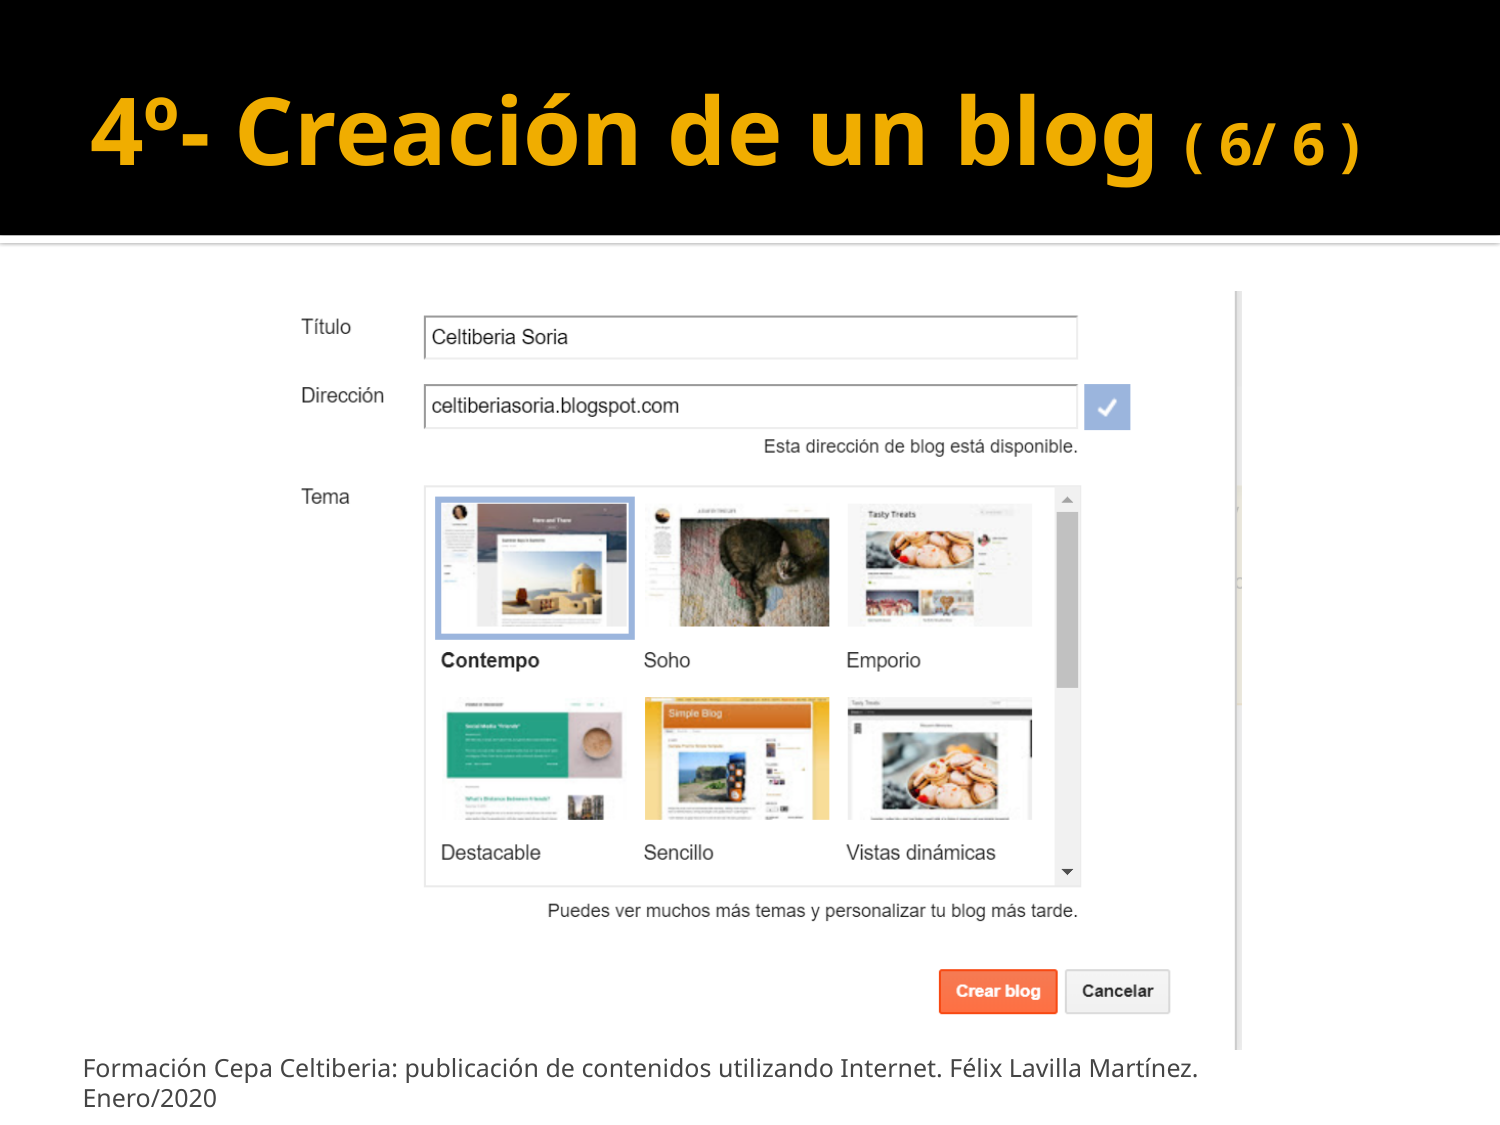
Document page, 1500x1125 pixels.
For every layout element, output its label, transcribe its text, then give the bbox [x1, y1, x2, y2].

footer Formación Cepa Celtiberia: publicación de contenidos utilizando Internet. Félix Lavilla Martínez. Enero/2020 [75, 1063, 1278, 1113]
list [258, 291, 1242, 1050]
title 4º- Creación de un blog ( 6/ 6 ) [75, 25, 1425, 231]
